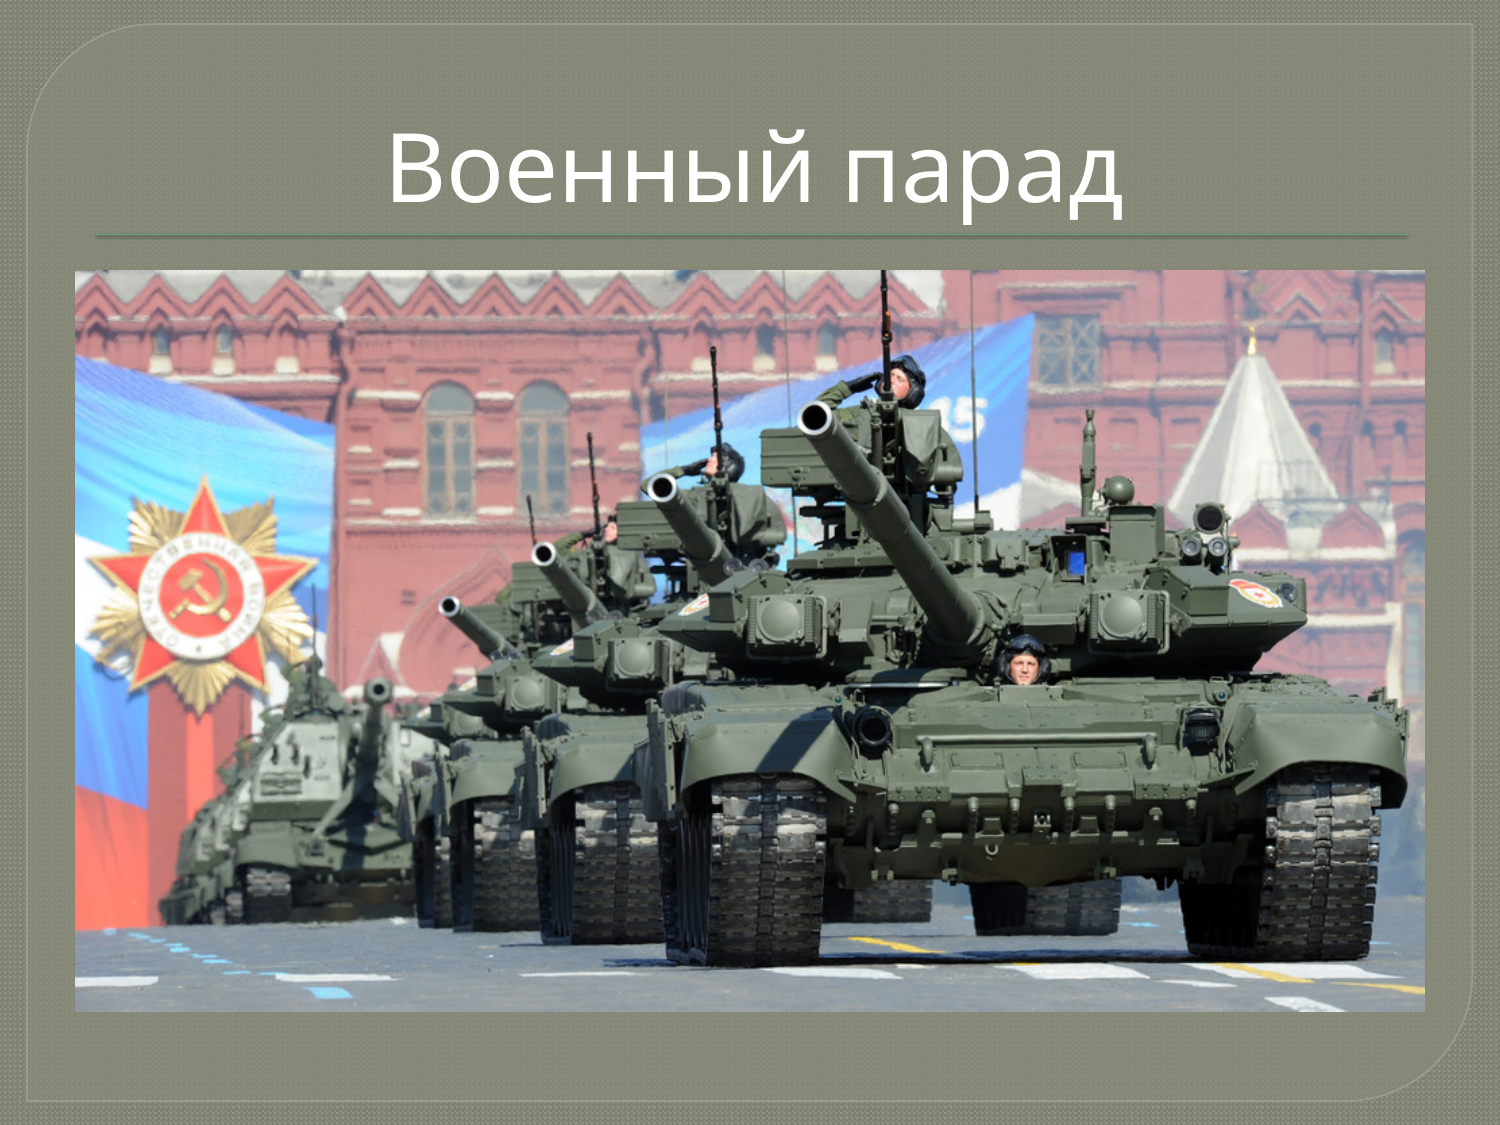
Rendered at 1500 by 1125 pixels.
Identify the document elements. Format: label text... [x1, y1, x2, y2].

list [74, 270, 1426, 1012]
title Военный парад [75, 41, 1425, 230]
